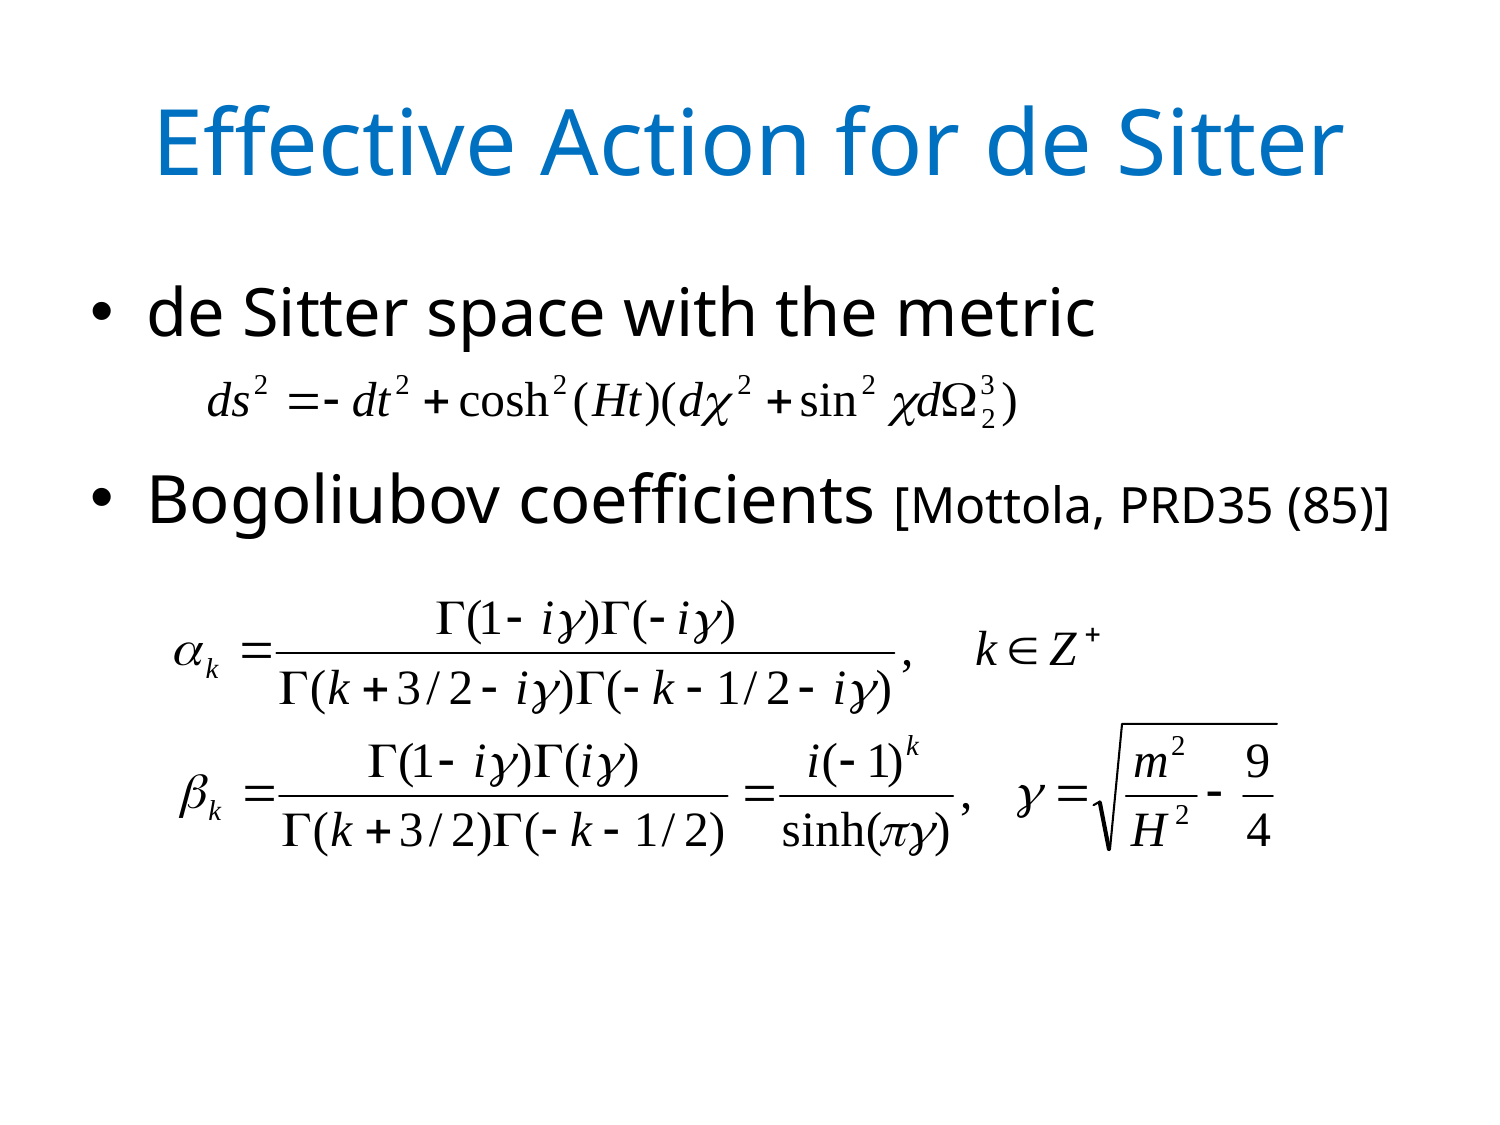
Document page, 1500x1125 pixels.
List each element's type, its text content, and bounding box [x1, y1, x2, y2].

list de Sitter space with the metric Bogoliubov coefficients [Mottola, PRD35 (85)] [74, 262, 1426, 1006]
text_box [166, 586, 1290, 868]
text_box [198, 362, 1026, 438]
title Effective Action for de Sitter [74, 44, 1426, 233]
